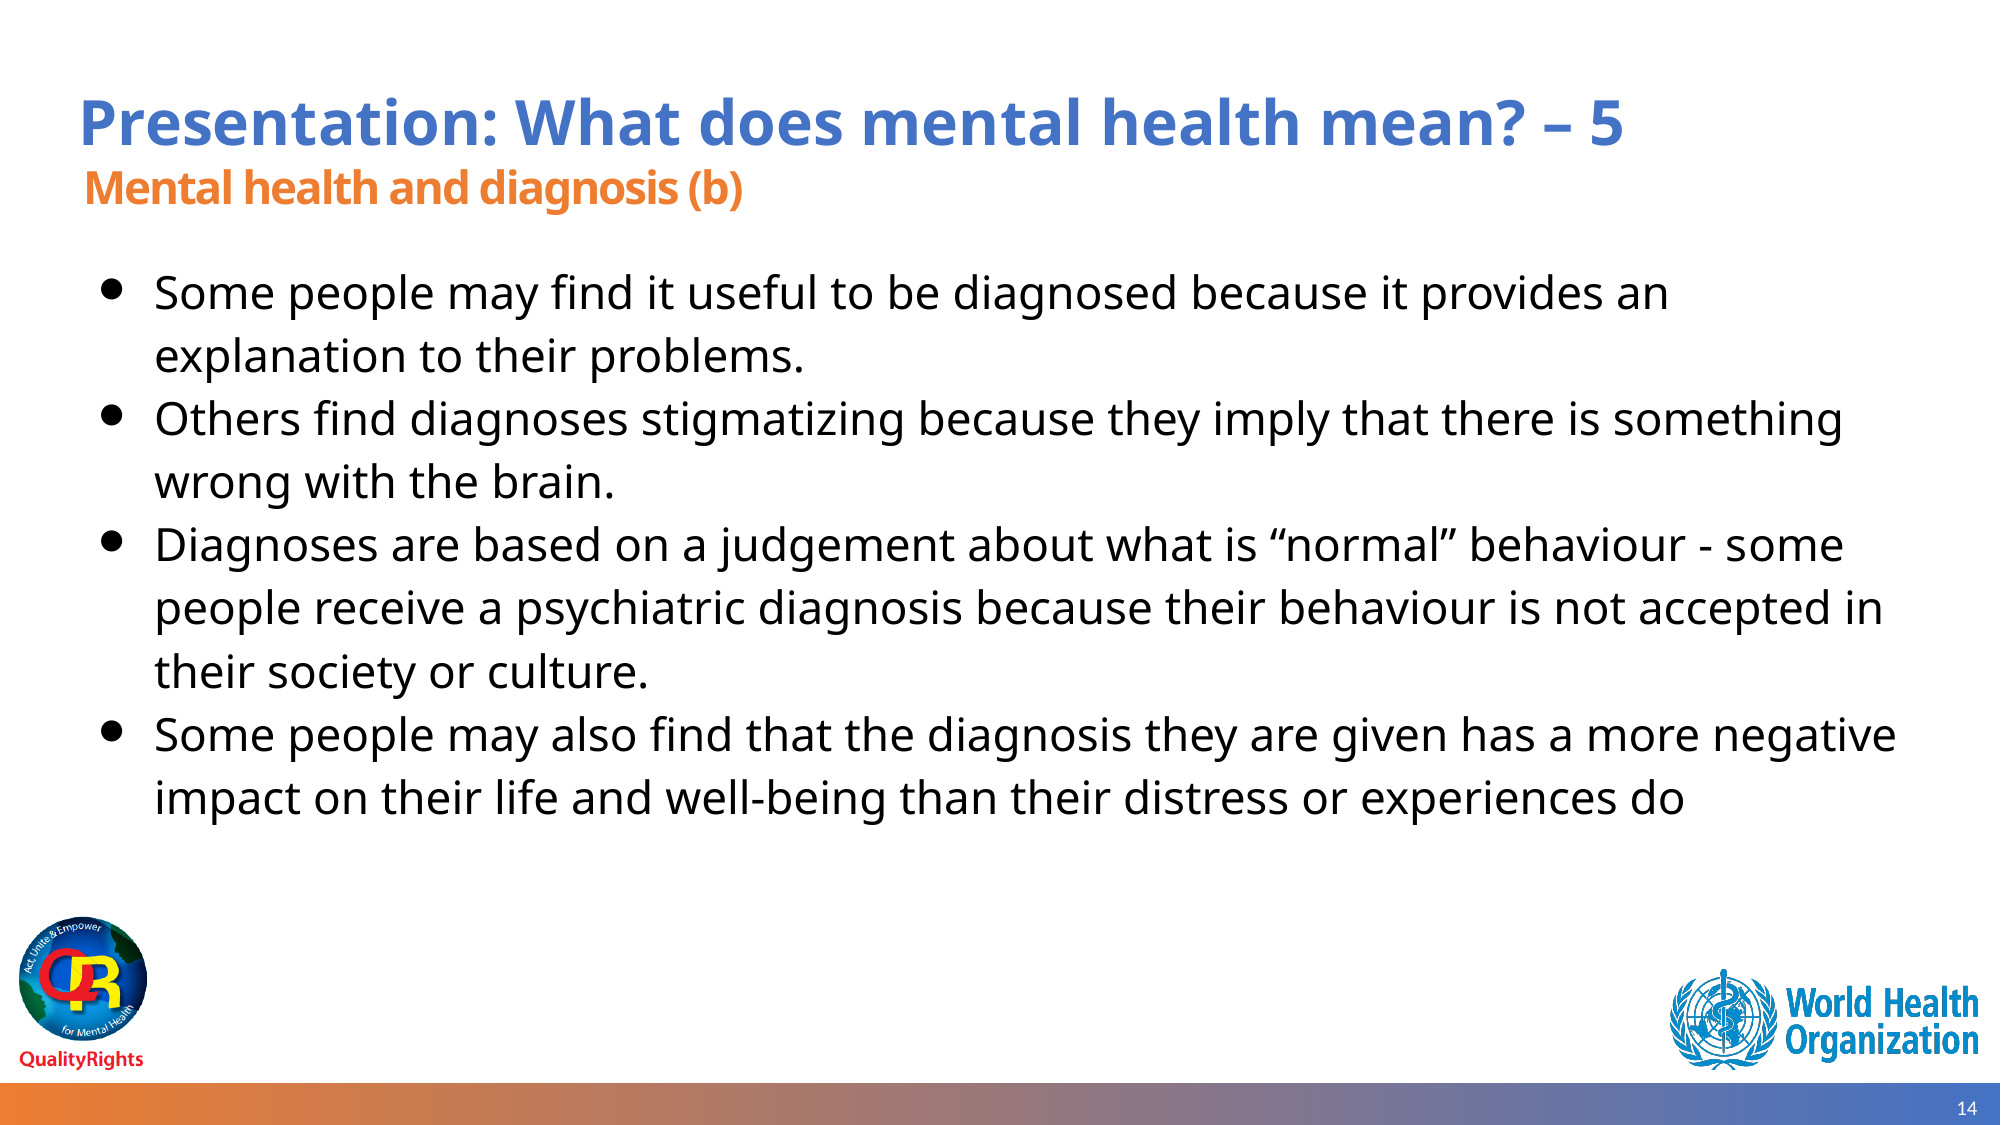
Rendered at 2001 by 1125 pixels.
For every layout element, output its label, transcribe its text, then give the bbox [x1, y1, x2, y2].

picture [1689, 993, 1706, 1016]
picture [1725, 1042, 1747, 1054]
picture [1750, 987, 1762, 1003]
picture [1701, 1042, 1722, 1054]
picture [1701, 987, 1710, 992]
picture [1742, 1019, 1751, 1034]
picture [1958, 1000, 1962, 1012]
picture [0, 899, 162, 1083]
picture [1706, 1038, 1722, 1046]
picture [1805, 987, 1811, 1002]
list Some people may find it useful to be diagnosed because it provides an explanation to their problems. Others find diagnoses stigmatizing because they imply that there is something wrong with the brain. Diagnoses are based on a judgement about what is “normal” behaviour - some people receive a psychiatric diagnosis because their behaviour is not accepted in their society or culture. Some people may also find that the diagnosis they are given has a more negative impact on their life and well-being than their distress or experiences do [83, 247, 1917, 987]
picture [1738, 1019, 1744, 1030]
picture [1704, 1019, 1711, 1031]
picture [1891, 987, 1897, 999]
list Mental health and diagnosis (b) [83, 155, 1917, 215]
picture [1758, 1004, 1765, 1035]
picture [1821, 1000, 1826, 1012]
picture [1747, 1019, 1758, 1041]
picture [1732, 969, 1978, 1070]
picture [1716, 1064, 1731, 1070]
picture [1670, 1030, 1715, 1070]
picture [1692, 1031, 1700, 1042]
picture [1711, 1031, 1722, 1038]
picture [1744, 1003, 1751, 1016]
picture [1792, 987, 1797, 1004]
picture [1683, 987, 1697, 1047]
picture [1747, 992, 1758, 1016]
title Presentation: What does mental health mean? – 5 [63, 84, 1671, 156]
picture [1711, 995, 1721, 1004]
picture [1860, 1000, 1865, 1012]
picture [1698, 1047, 1750, 1060]
picture [1704, 1004, 1712, 1015]
picture [1670, 987, 1680, 1010]
